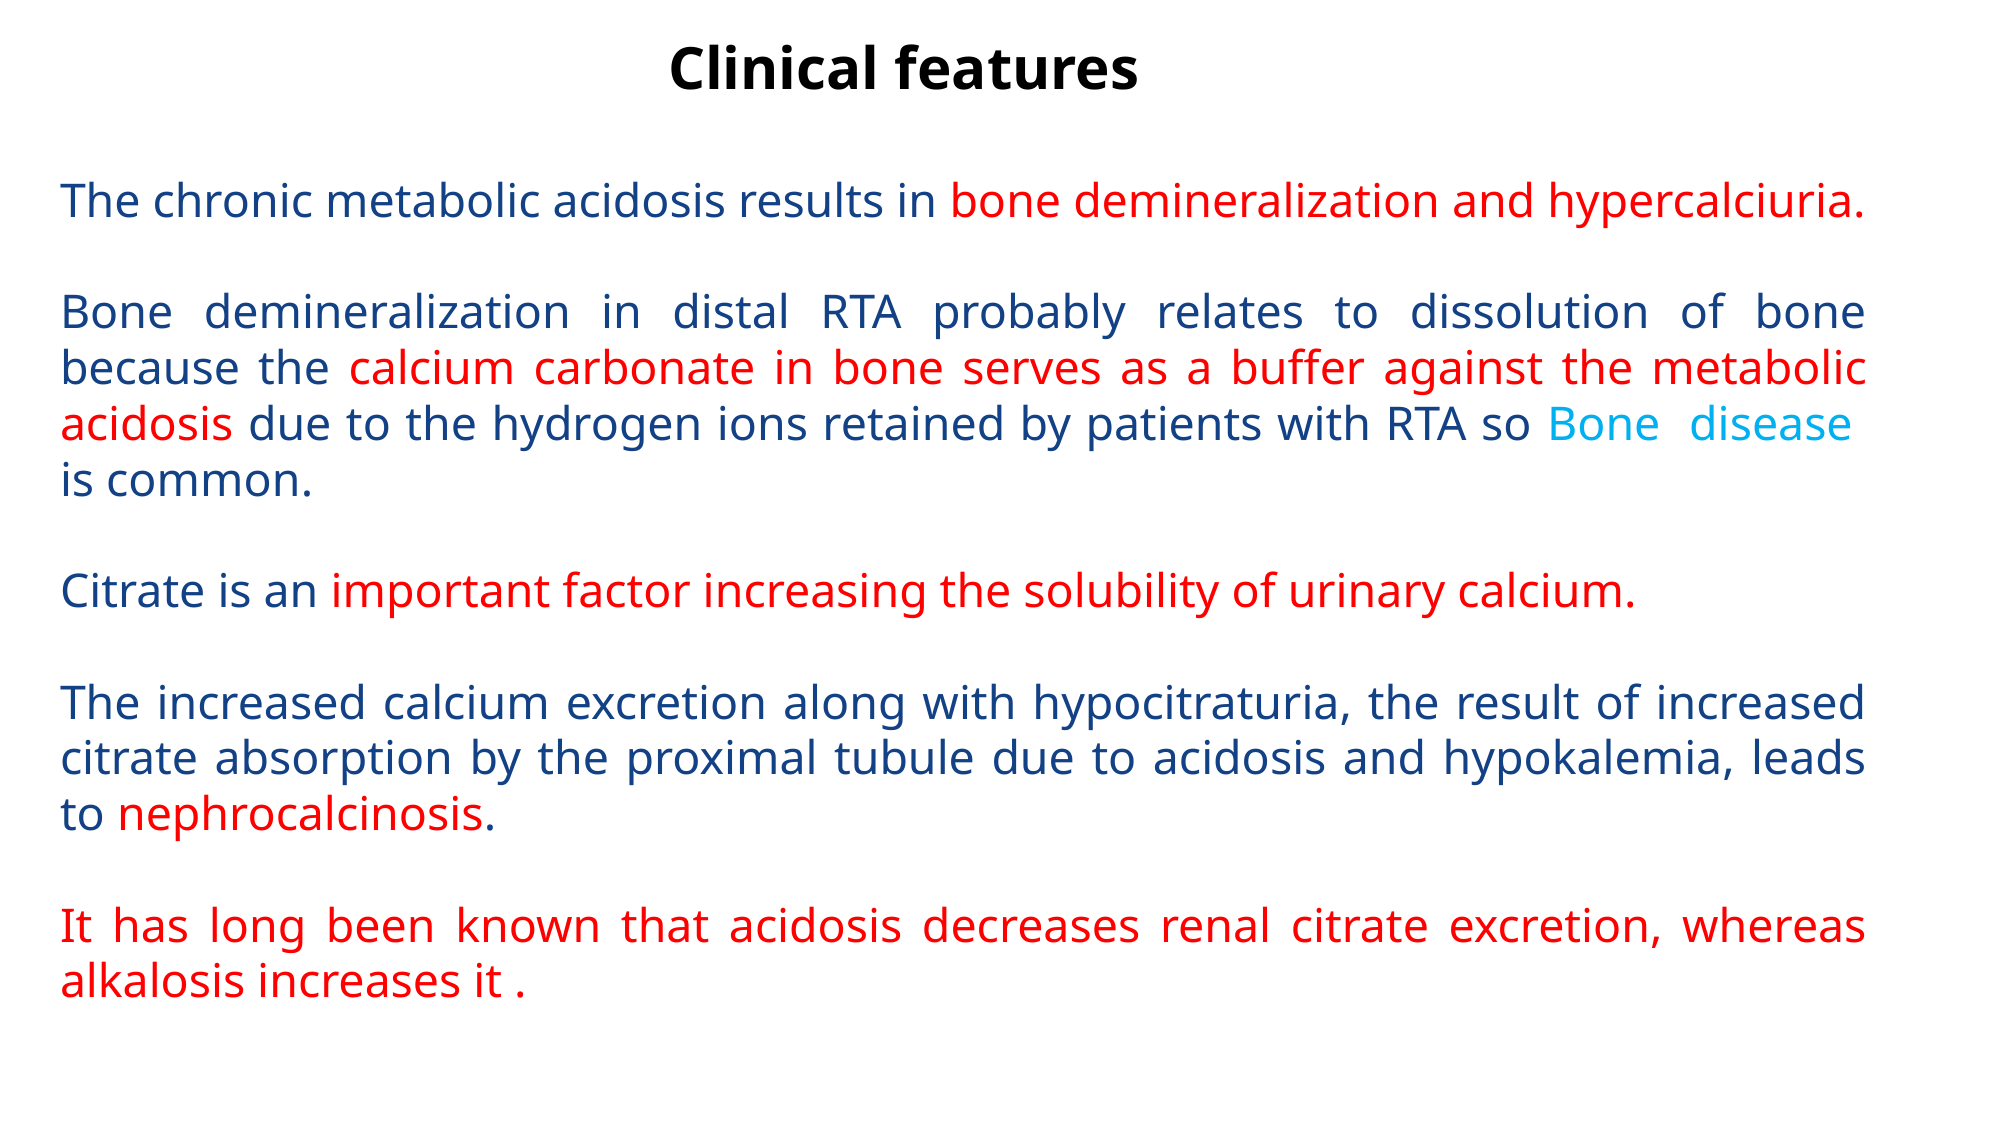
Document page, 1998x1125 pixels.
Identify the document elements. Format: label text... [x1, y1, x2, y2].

list The chronic metabolic acidosis results in bone demineralization and hypercalciuria. Bone demineralization in distal RTA probably relates to dissolution of bone because the calcium carbonate in bone serves as a buffer against the metabolic acidosis due to the hydrogen ions retained by patients with RTA so Bone disease is common. Citrate is an important factor increasing the solubility of urinary calcium. The increased calcium excretion along with hypocitraturia, the result of increased citrate absorption by the proximal tubule due to acidosis and hypokalemia, leads to nephrocalcinosis. It has long been known that acidosis decreases renal citrate excretion, whereas alkalosis increases it . [60, 171, 1868, 1069]
title Clinical features [206, 31, 1601, 102]
